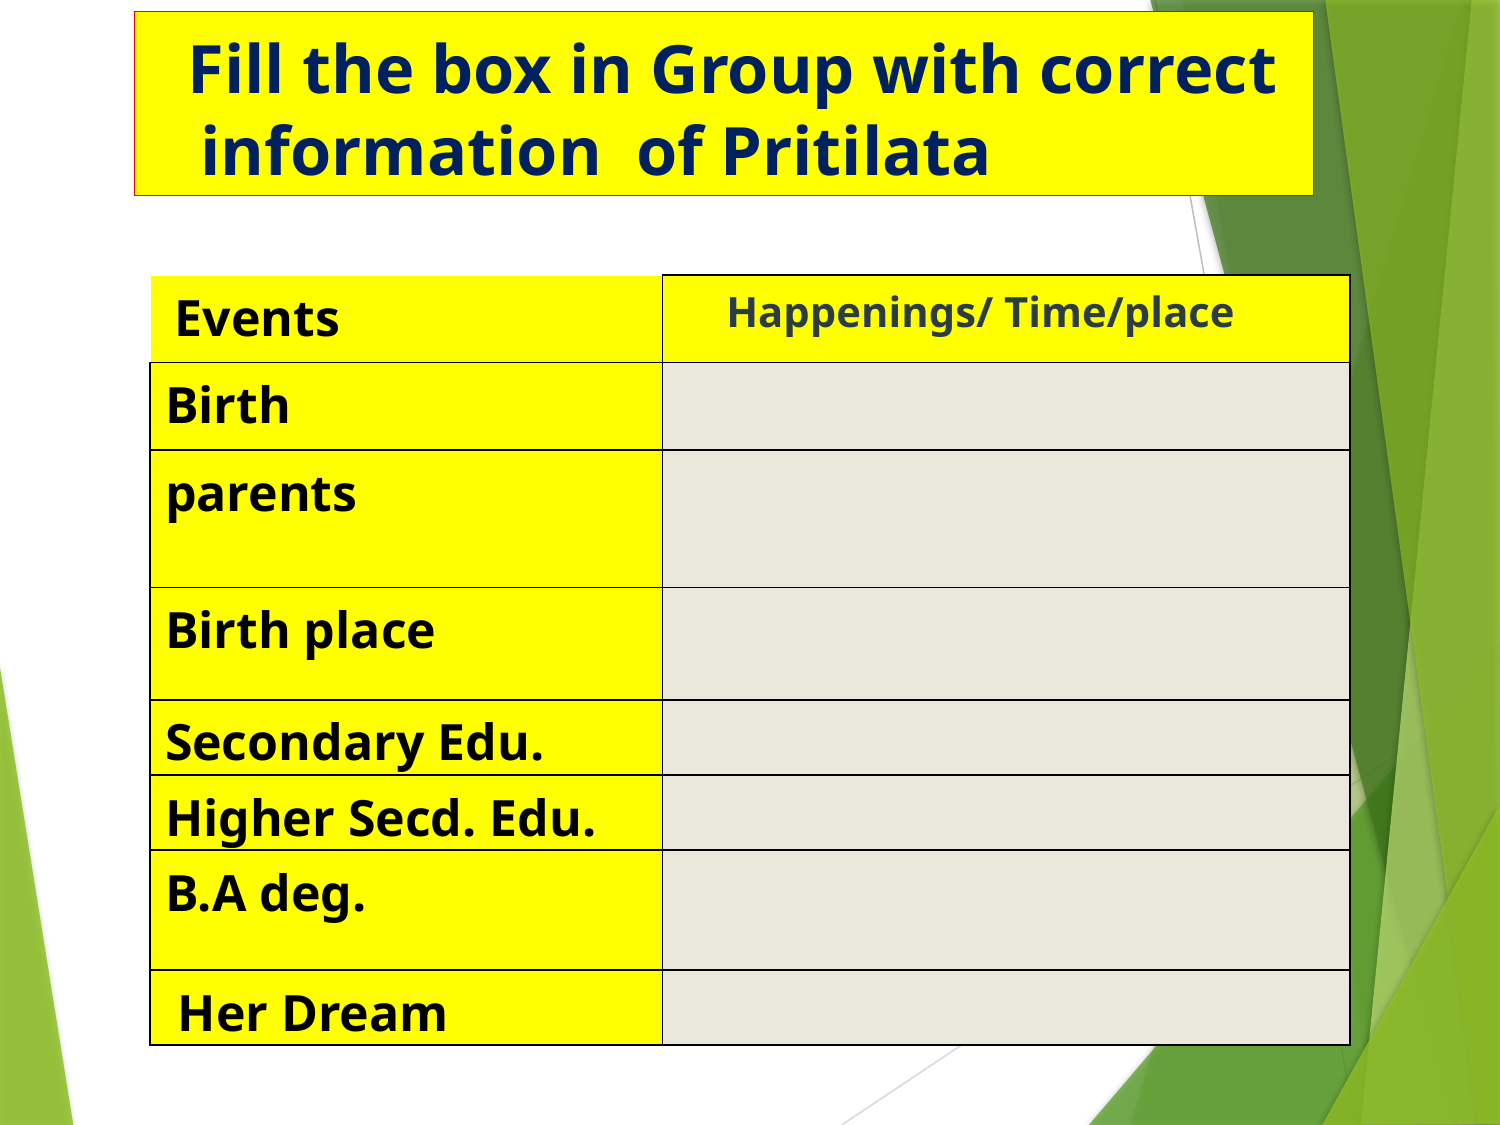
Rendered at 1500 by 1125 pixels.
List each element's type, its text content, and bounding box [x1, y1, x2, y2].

table_cell [663, 776, 1349, 849]
table_cell Birth place [151, 588, 662, 699]
table_cell [663, 701, 1349, 774]
table_cell Higher Secd. Edu. [151, 776, 662, 849]
table_cell [663, 588, 1349, 699]
table_cell Secondary Edu. [151, 701, 662, 774]
table_header Happenings/ Time/place [663, 276, 1349, 362]
table_header Events [151, 276, 662, 362]
table_cell [663, 363, 1349, 449]
table_cell Birth [151, 363, 662, 449]
table_cell [663, 451, 1349, 587]
table_cell [663, 851, 1349, 969]
table_cell Her Dream [151, 971, 662, 1044]
text_box Fill the box in Group with correct information of Pritilata [134, 11, 1314, 196]
table_cell B.A deg. [151, 851, 662, 969]
table_cell parents [151, 451, 662, 587]
table_cell [663, 971, 1349, 1044]
